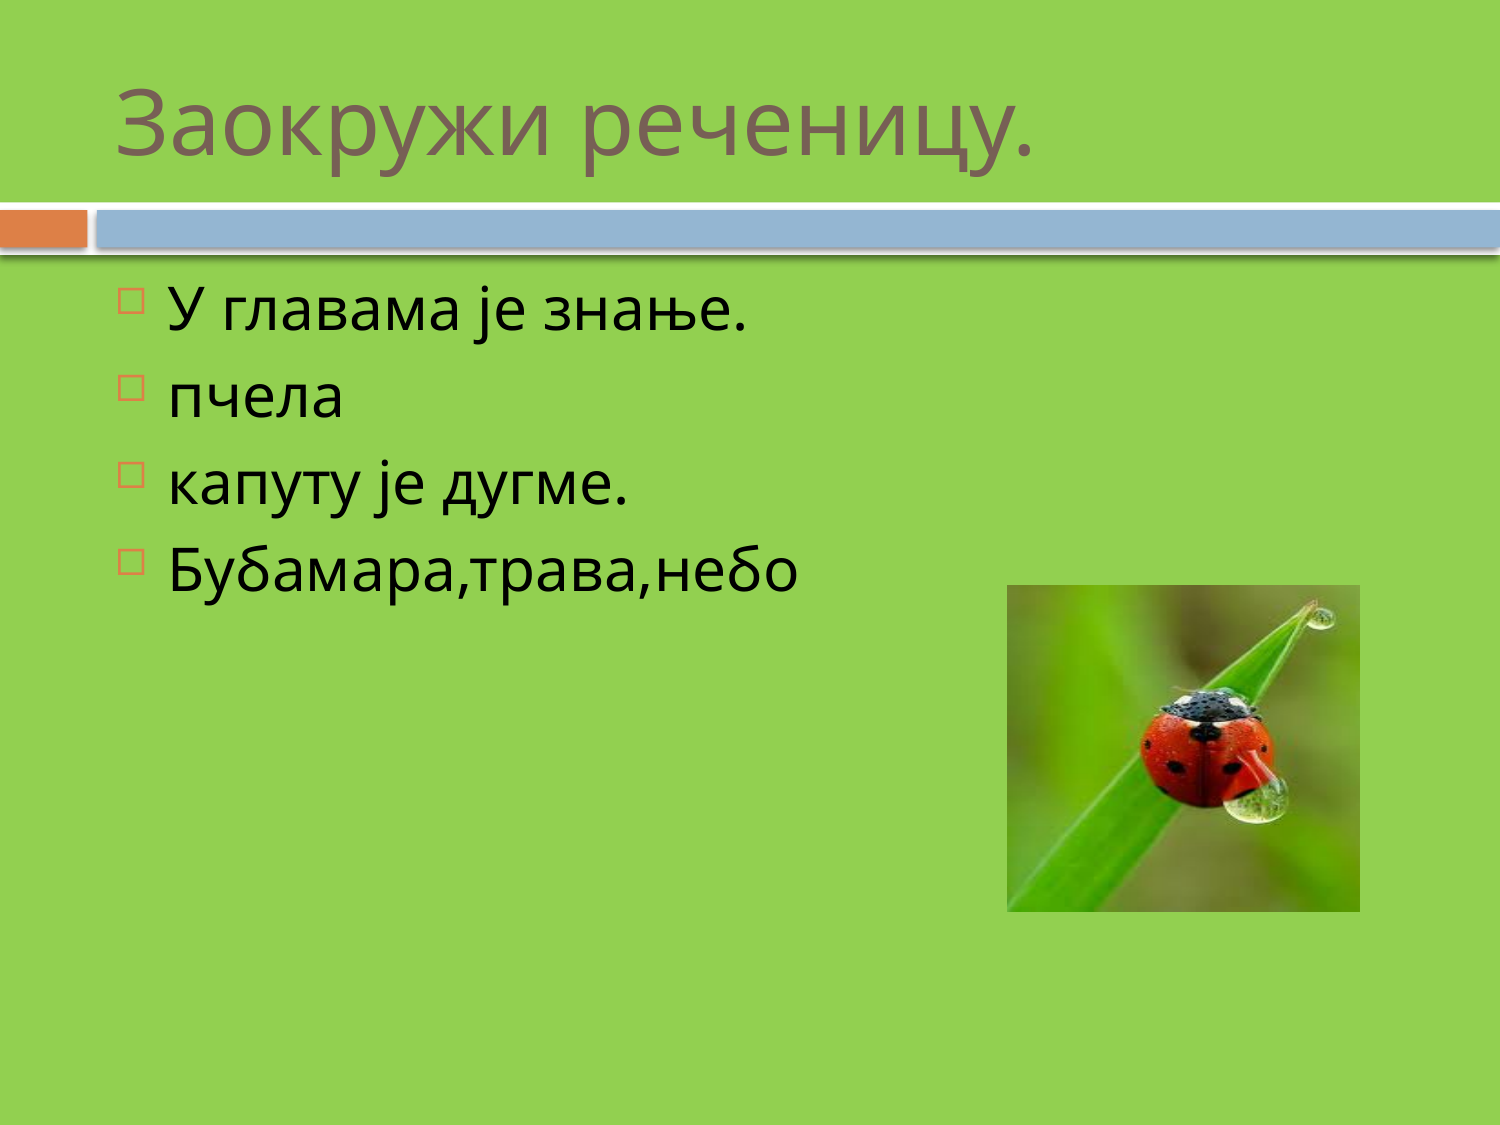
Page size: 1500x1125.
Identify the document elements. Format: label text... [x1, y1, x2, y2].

list У главама је знање. пчела капуту је дугме. Бубамара,трава,небо [100, 262, 1438, 1000]
title Заокружи реченицу. [100, 37, 1438, 200]
picture [1007, 585, 1360, 913]
